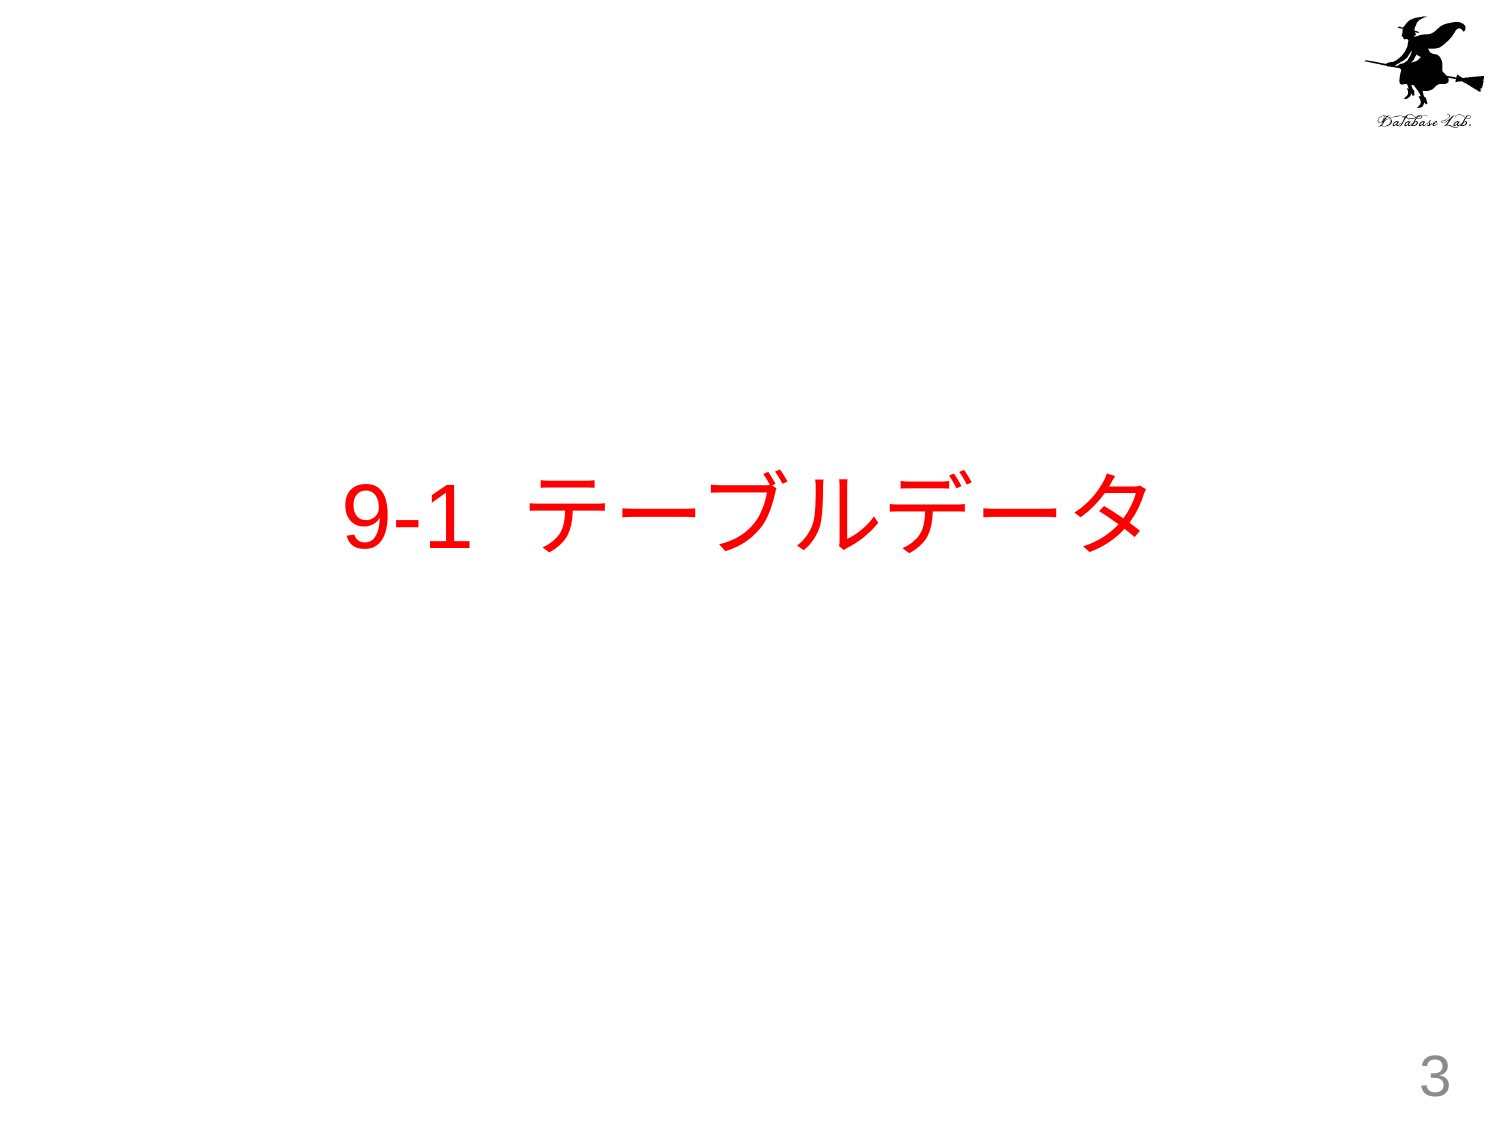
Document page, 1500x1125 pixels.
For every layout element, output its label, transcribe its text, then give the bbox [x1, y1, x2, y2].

picture [1362, 14, 1486, 130]
slide_number 3 [1129, 1042, 1467, 1103]
title 9-1 テーブルデータ [112, 184, 1388, 576]
